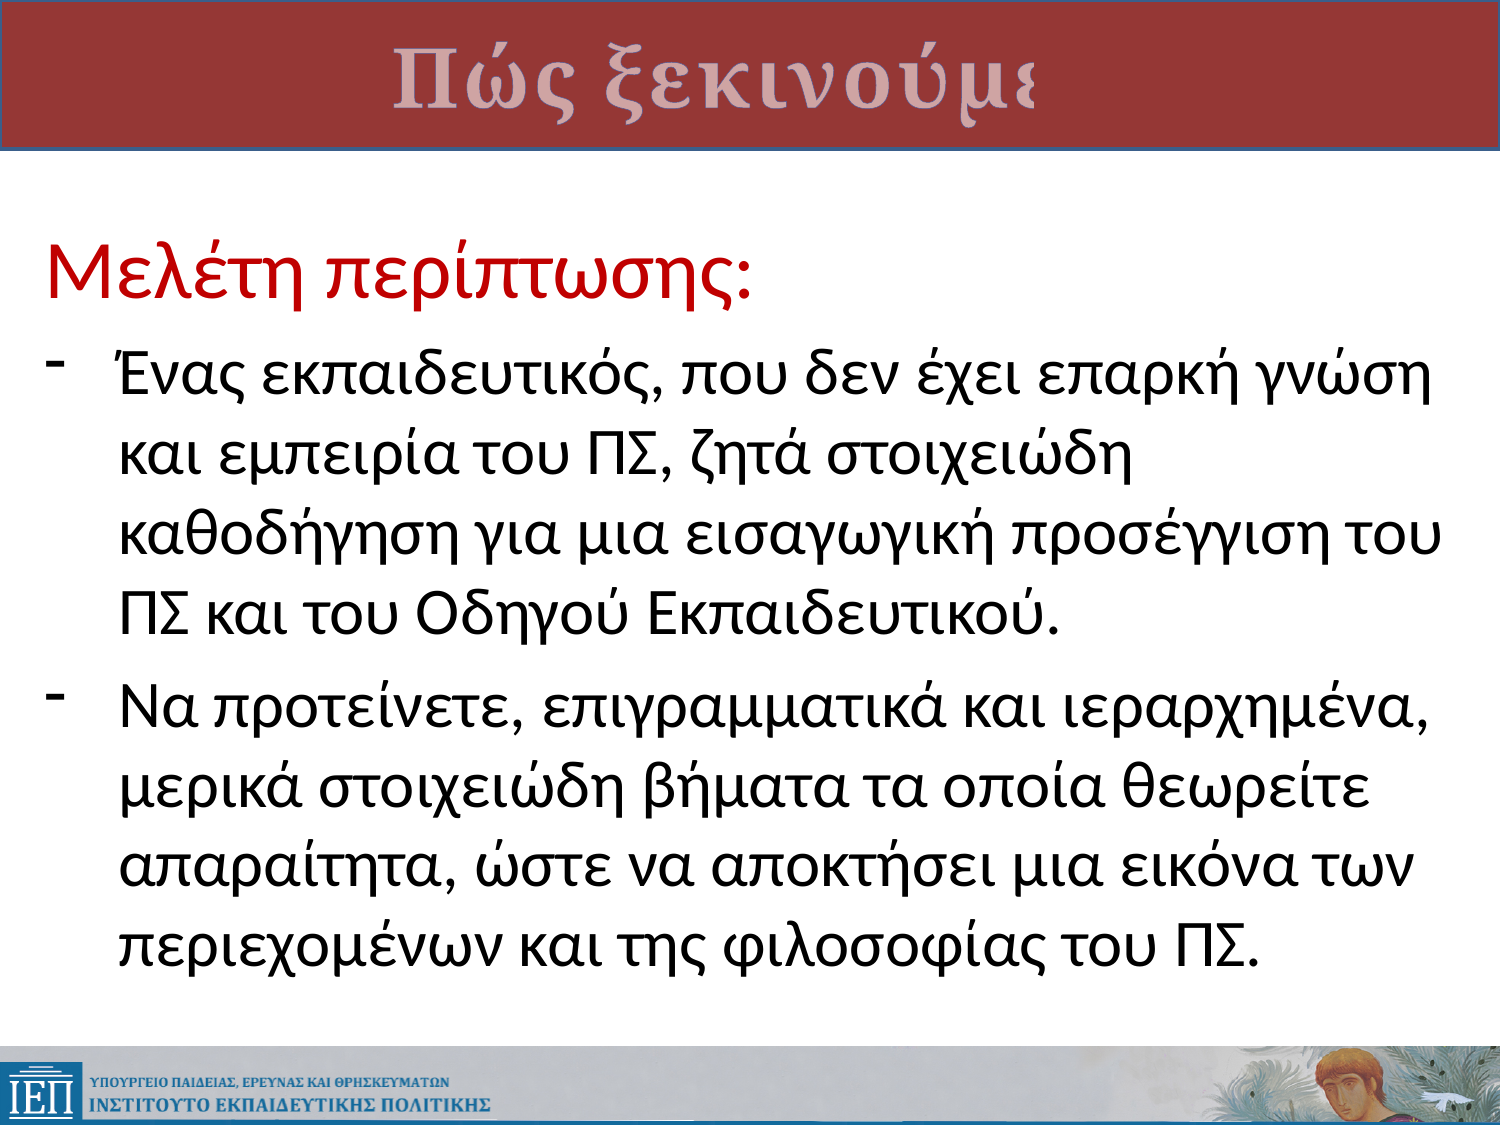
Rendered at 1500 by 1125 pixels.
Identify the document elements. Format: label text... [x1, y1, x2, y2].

text_box Μελέτη περίπτωσης: Ένας εκπαιδευτικός, που δεν έχει επαρκή γνώση και εμπειρία του ΠΣ, ζητά στοιχειώδη καθοδήγηση για μια εισαγωγική προσέγγιση του ΠΣ και του Οδηγού Εκπαιδευτικού. Να προτείνετε, επιγραμματικά και ιεραρχημένα, μερικά στοιχειώδη βήματα τα οποία θεωρείτε απαραίτητα, ώστε να αποκτήσει μια εικόνα των περιεχομένων και της φιλοσοφίας του ΠΣ. [29, 208, 1489, 988]
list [0, 1046, 1500, 1125]
title Πώς ξεκινούμε; [0, 0, 1500, 151]
